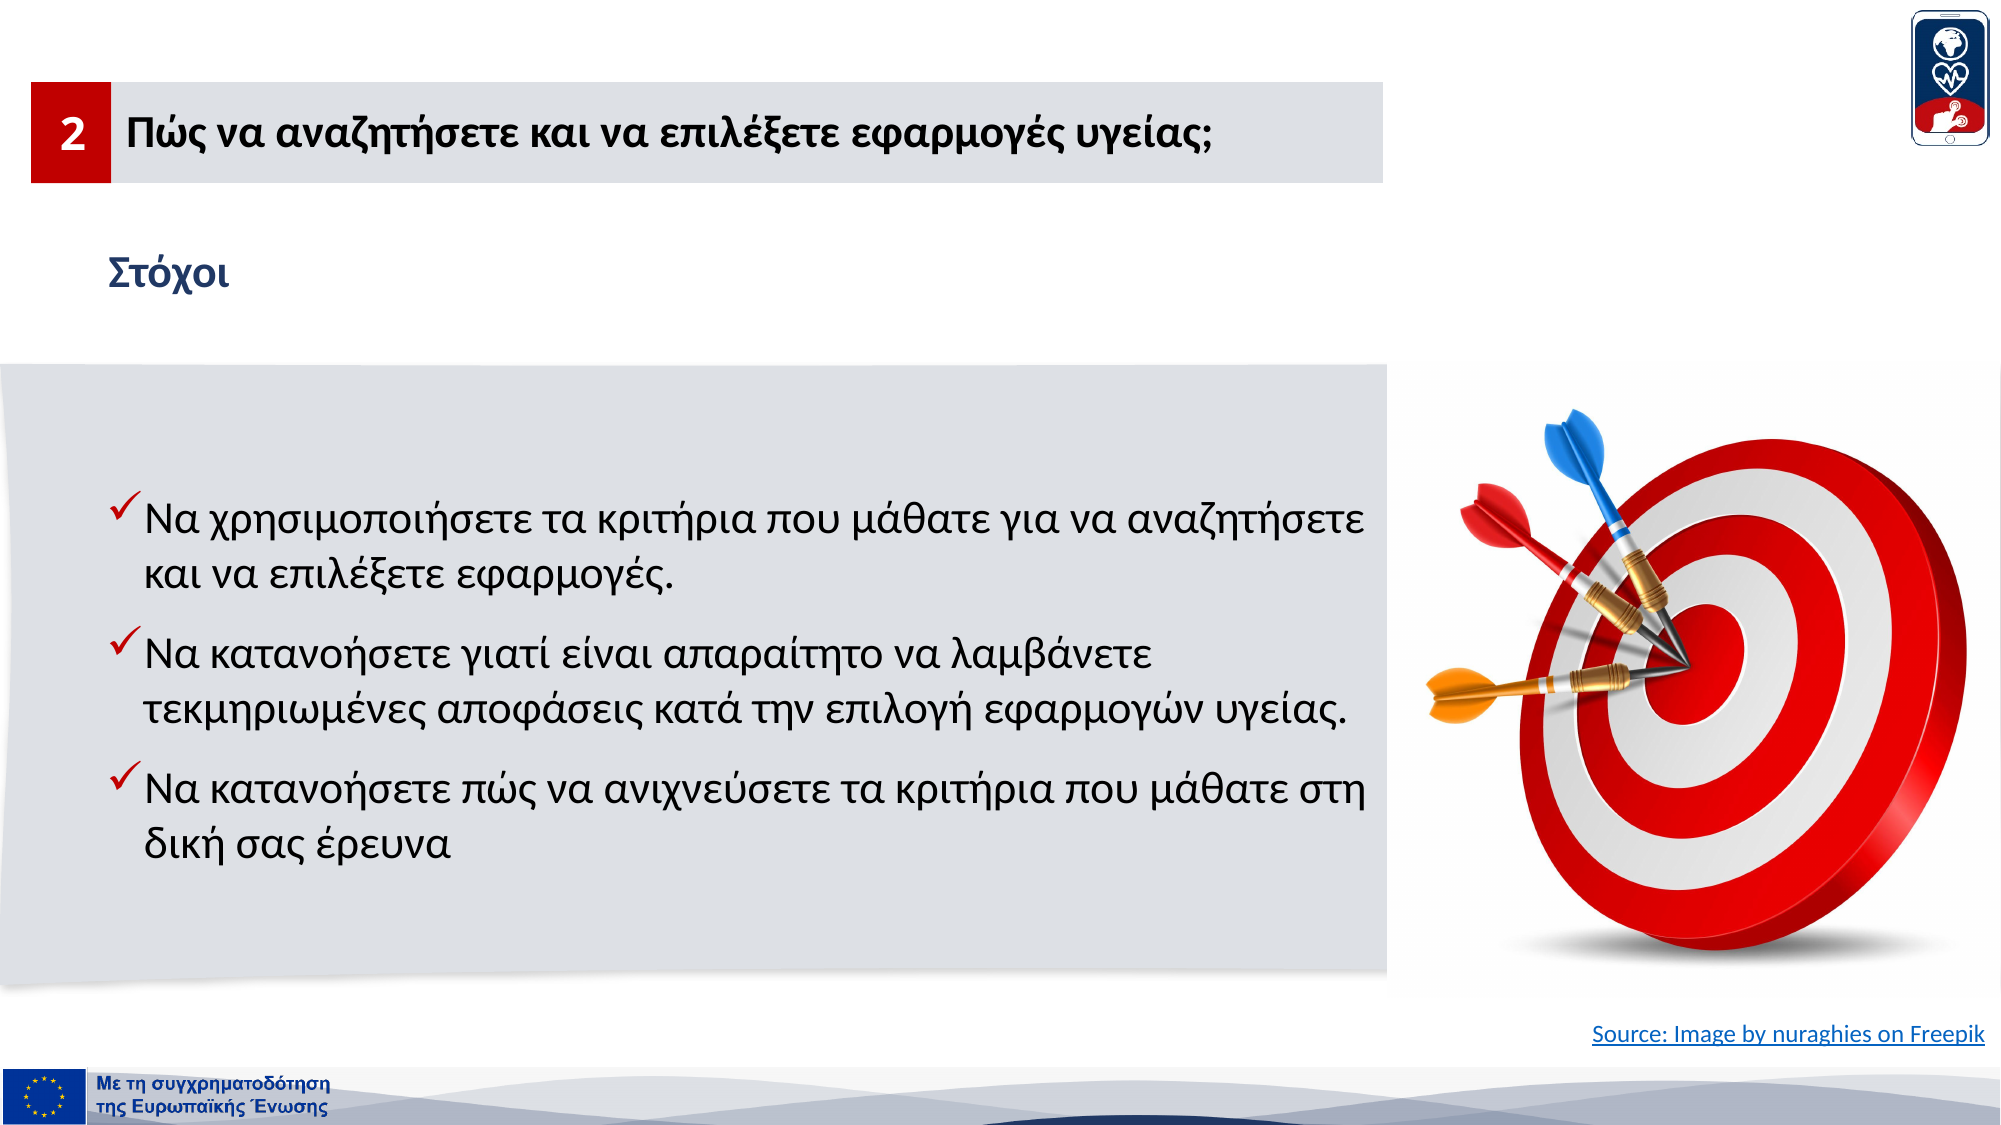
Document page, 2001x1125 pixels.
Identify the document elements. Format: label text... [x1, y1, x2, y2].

picture [1911, 10, 1990, 146]
title Στόχοι [93, 221, 1819, 324]
picture [0, 1064, 2001, 1125]
list Να χρησιμοποιήσετε τα κριτήρια που μάθατε για να αναζητήσετε και να επιλέξετε εφαρμογές. Να κατανοήσετε γιατί είναι απαραίτητο να λαμβάνετε τεκμηριωμένες αποφάσεις κατά την επιλογή εφαρμογών υγείας. Να κατανοήσετε πώς να ανιχνεύσετε τα κριτήρια που μάθατε στη δική σας έρευνα [91, 480, 1383, 986]
text_box 1 [20, 71, 86, 142]
text_box Source: Image by nuraghies on Freepik [1363, 1009, 2000, 1055]
picture [1387, 361, 2000, 998]
text_box Πώς να αναζητήσετε και να επιλέξετε εφαρμογές υγείας; [111, 82, 1383, 183]
text_box 2 [45, 96, 114, 167]
text_box [30, 81, 112, 184]
